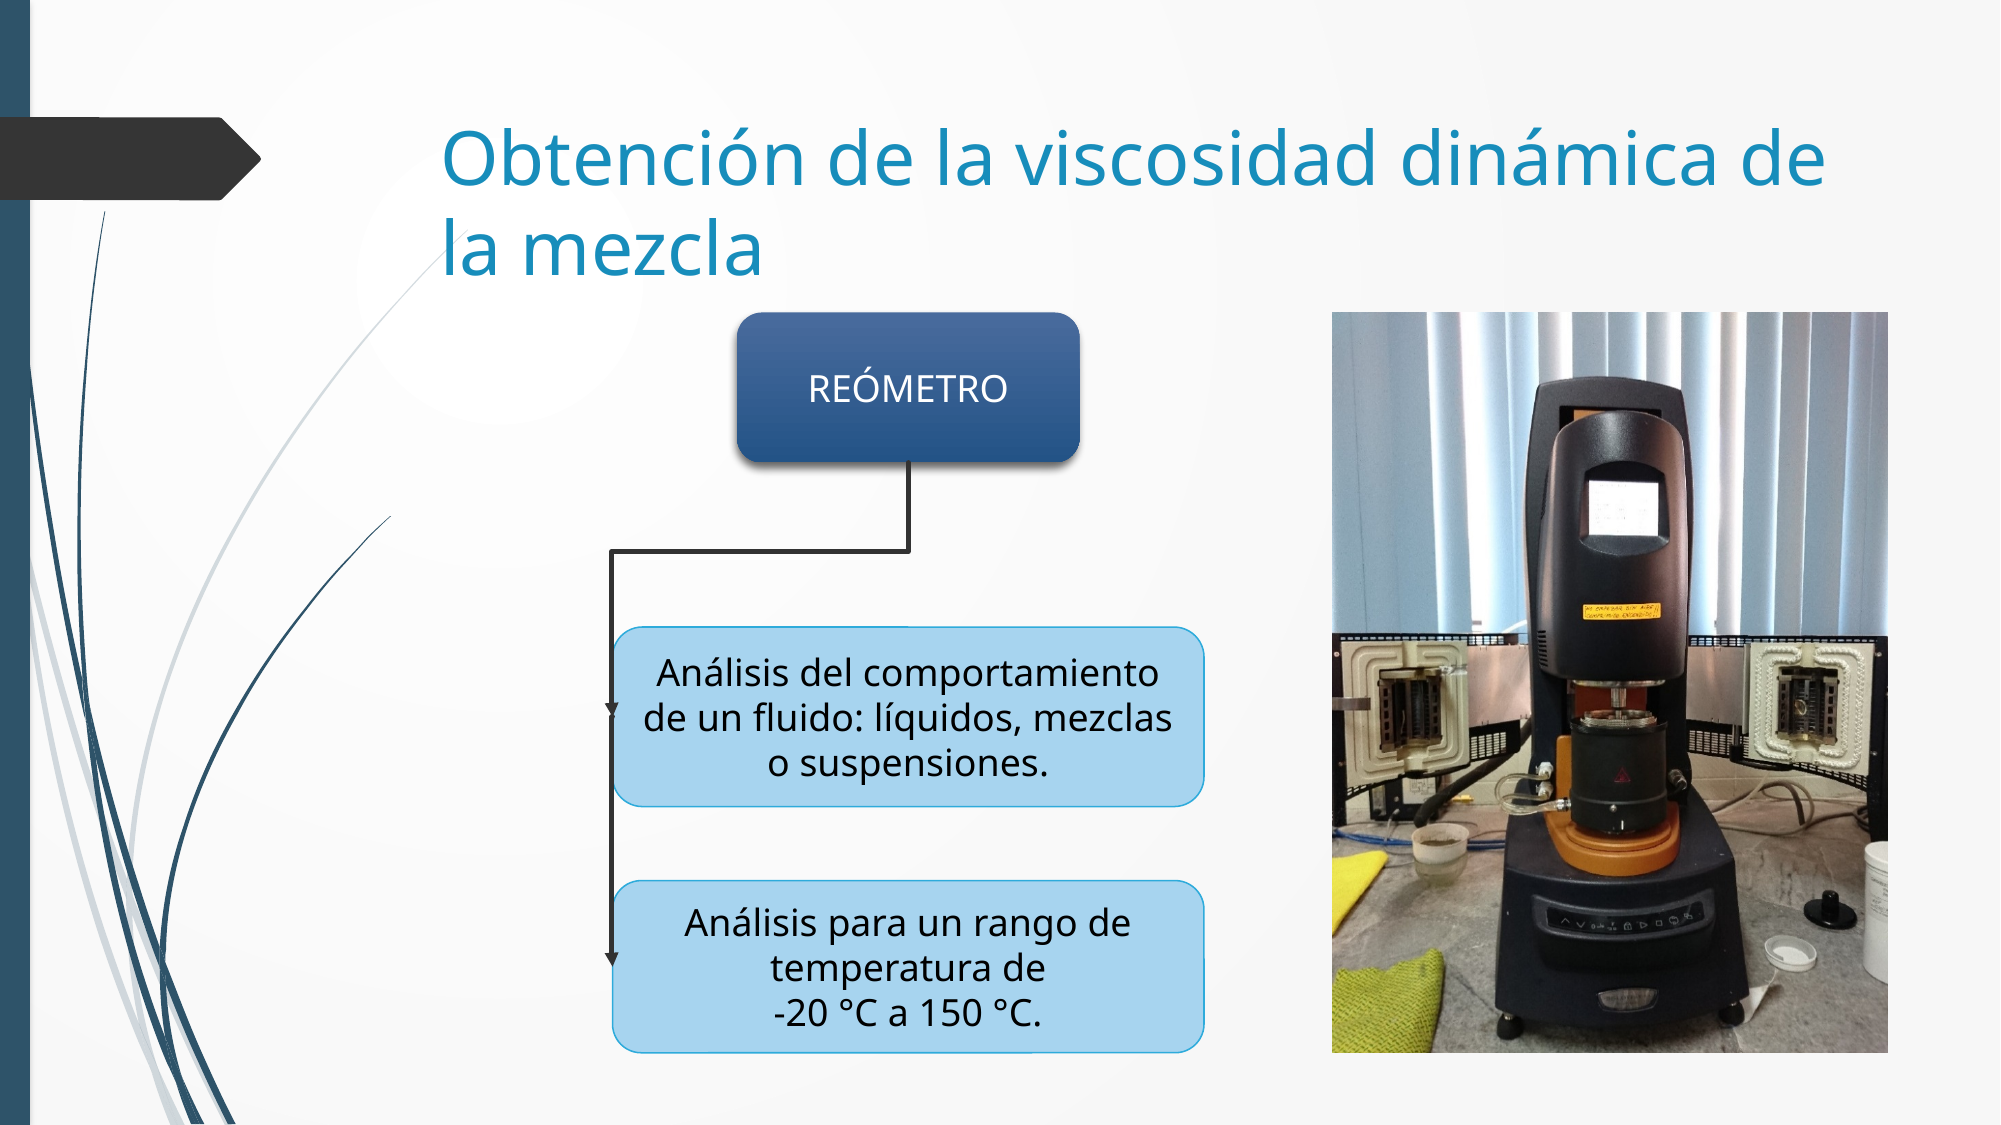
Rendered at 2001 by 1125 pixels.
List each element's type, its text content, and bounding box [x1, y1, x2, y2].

picture [1332, 312, 1888, 1053]
title Obtención de la viscosidad dinámica de la mezcla [425, 102, 1888, 313]
text_box Análisis para un rango de temperatura de -20 °C a 150 °C. [611, 879, 1205, 1054]
text_box REÓMETRO [737, 312, 1080, 463]
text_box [632, 441, 888, 738]
text_box Análisis del comportamiento de un fluido: líquidos, mezclas o suspensiones. [614, 626, 1205, 808]
